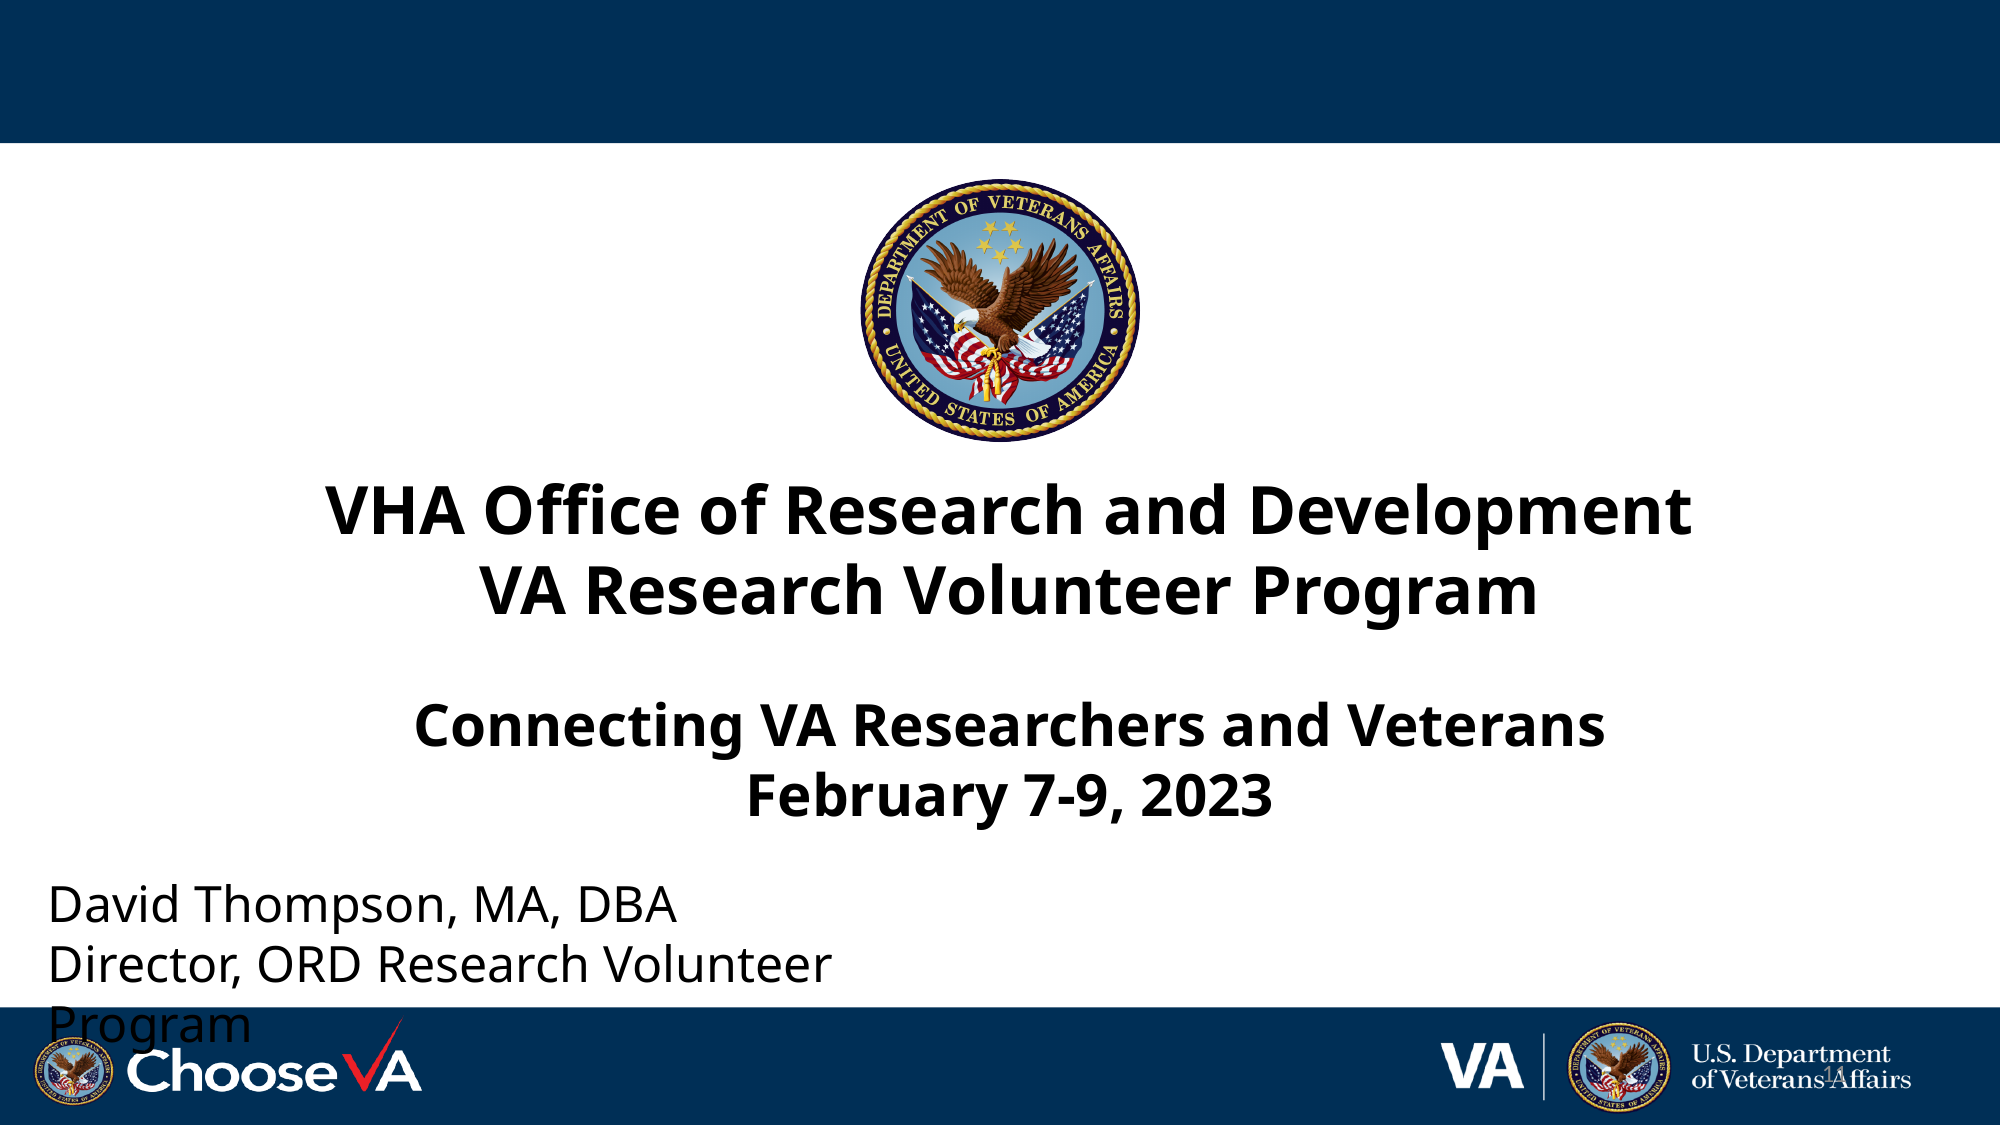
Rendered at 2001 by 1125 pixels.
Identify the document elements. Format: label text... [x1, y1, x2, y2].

title VHA Office of Research and Development VA Research Volunteer Program Connecting VA Researchers and Veterans February 7-9, 2023 [49, 514, 1971, 872]
picture [1434, 1014, 1917, 1120]
picture [33, 1015, 422, 1106]
subtitle David Thompson, MA, DBA Director, ORD Research Volunteer Program [32, 865, 1035, 1011]
slide_number 11 [1412, 1042, 1863, 1103]
picture [857, 176, 1143, 445]
